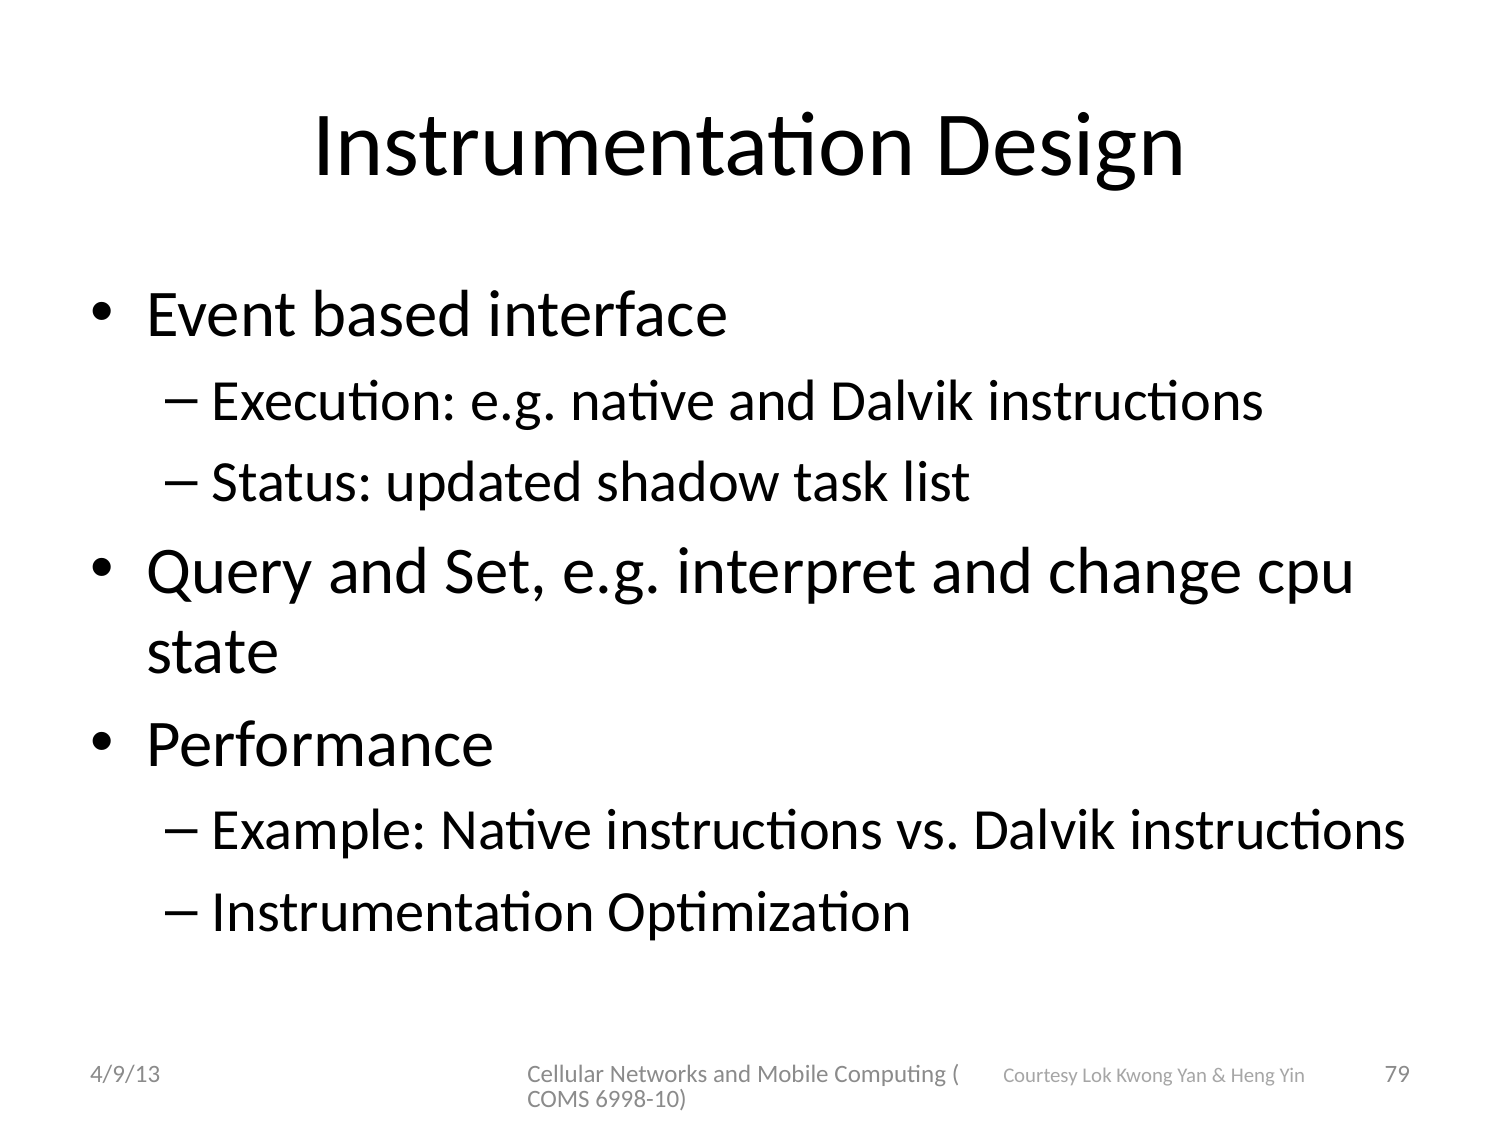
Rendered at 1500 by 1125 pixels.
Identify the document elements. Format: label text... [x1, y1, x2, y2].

title Instrumentation Design [75, 45, 1425, 233]
text_box Courtesy Lok Kwong Yan & Heng Yin [988, 1054, 1325, 1095]
list Event based interface Execution: e.g. native and Dalvik instructions Status: updated shadow task list Query and Set, e.g. interpret and change cpu state Performance Example: Native instructions vs. Dalvik instructions Instrumentation Optimization [75, 262, 1425, 1005]
footer Cellular Networks and Mobile Computing (COMS 6998-10) [512, 1042, 988, 1103]
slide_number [75, 1042, 425, 1103]
slide_number 79 [1074, 1042, 1425, 1103]
